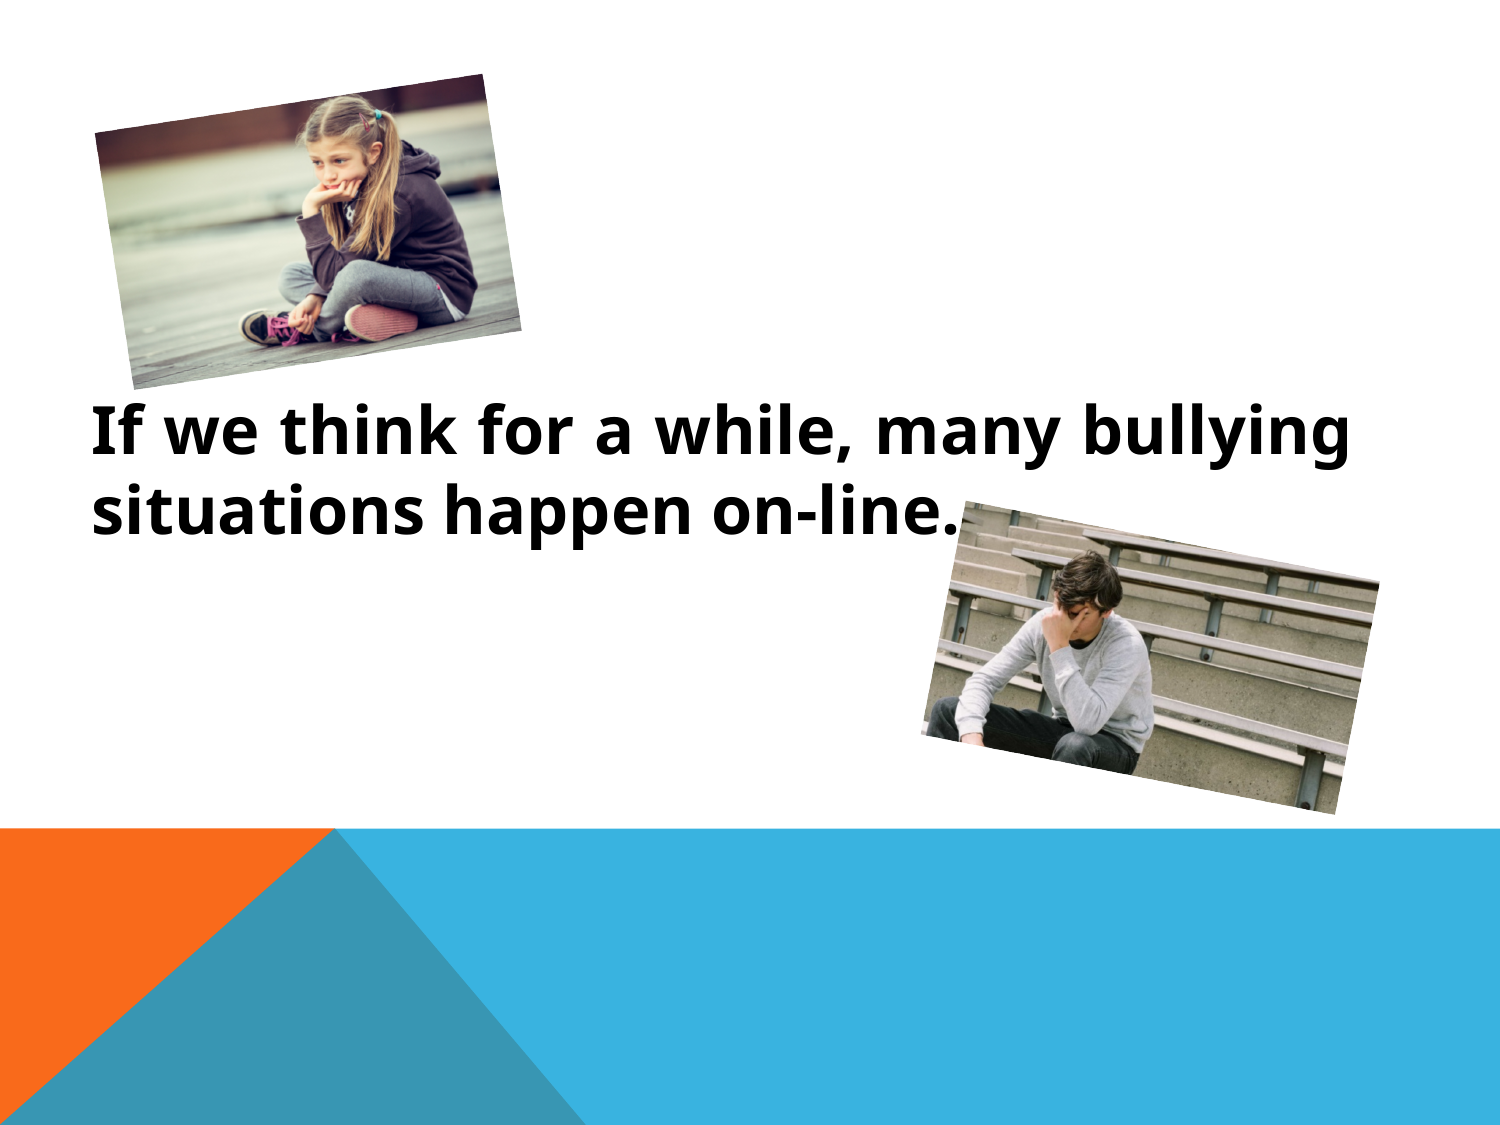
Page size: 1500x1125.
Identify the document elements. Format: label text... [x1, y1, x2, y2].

picture [921, 501, 1379, 814]
list If we think for a while, many bullying situations happen on-line. [76, 90, 1369, 823]
picture [95, 74, 521, 389]
